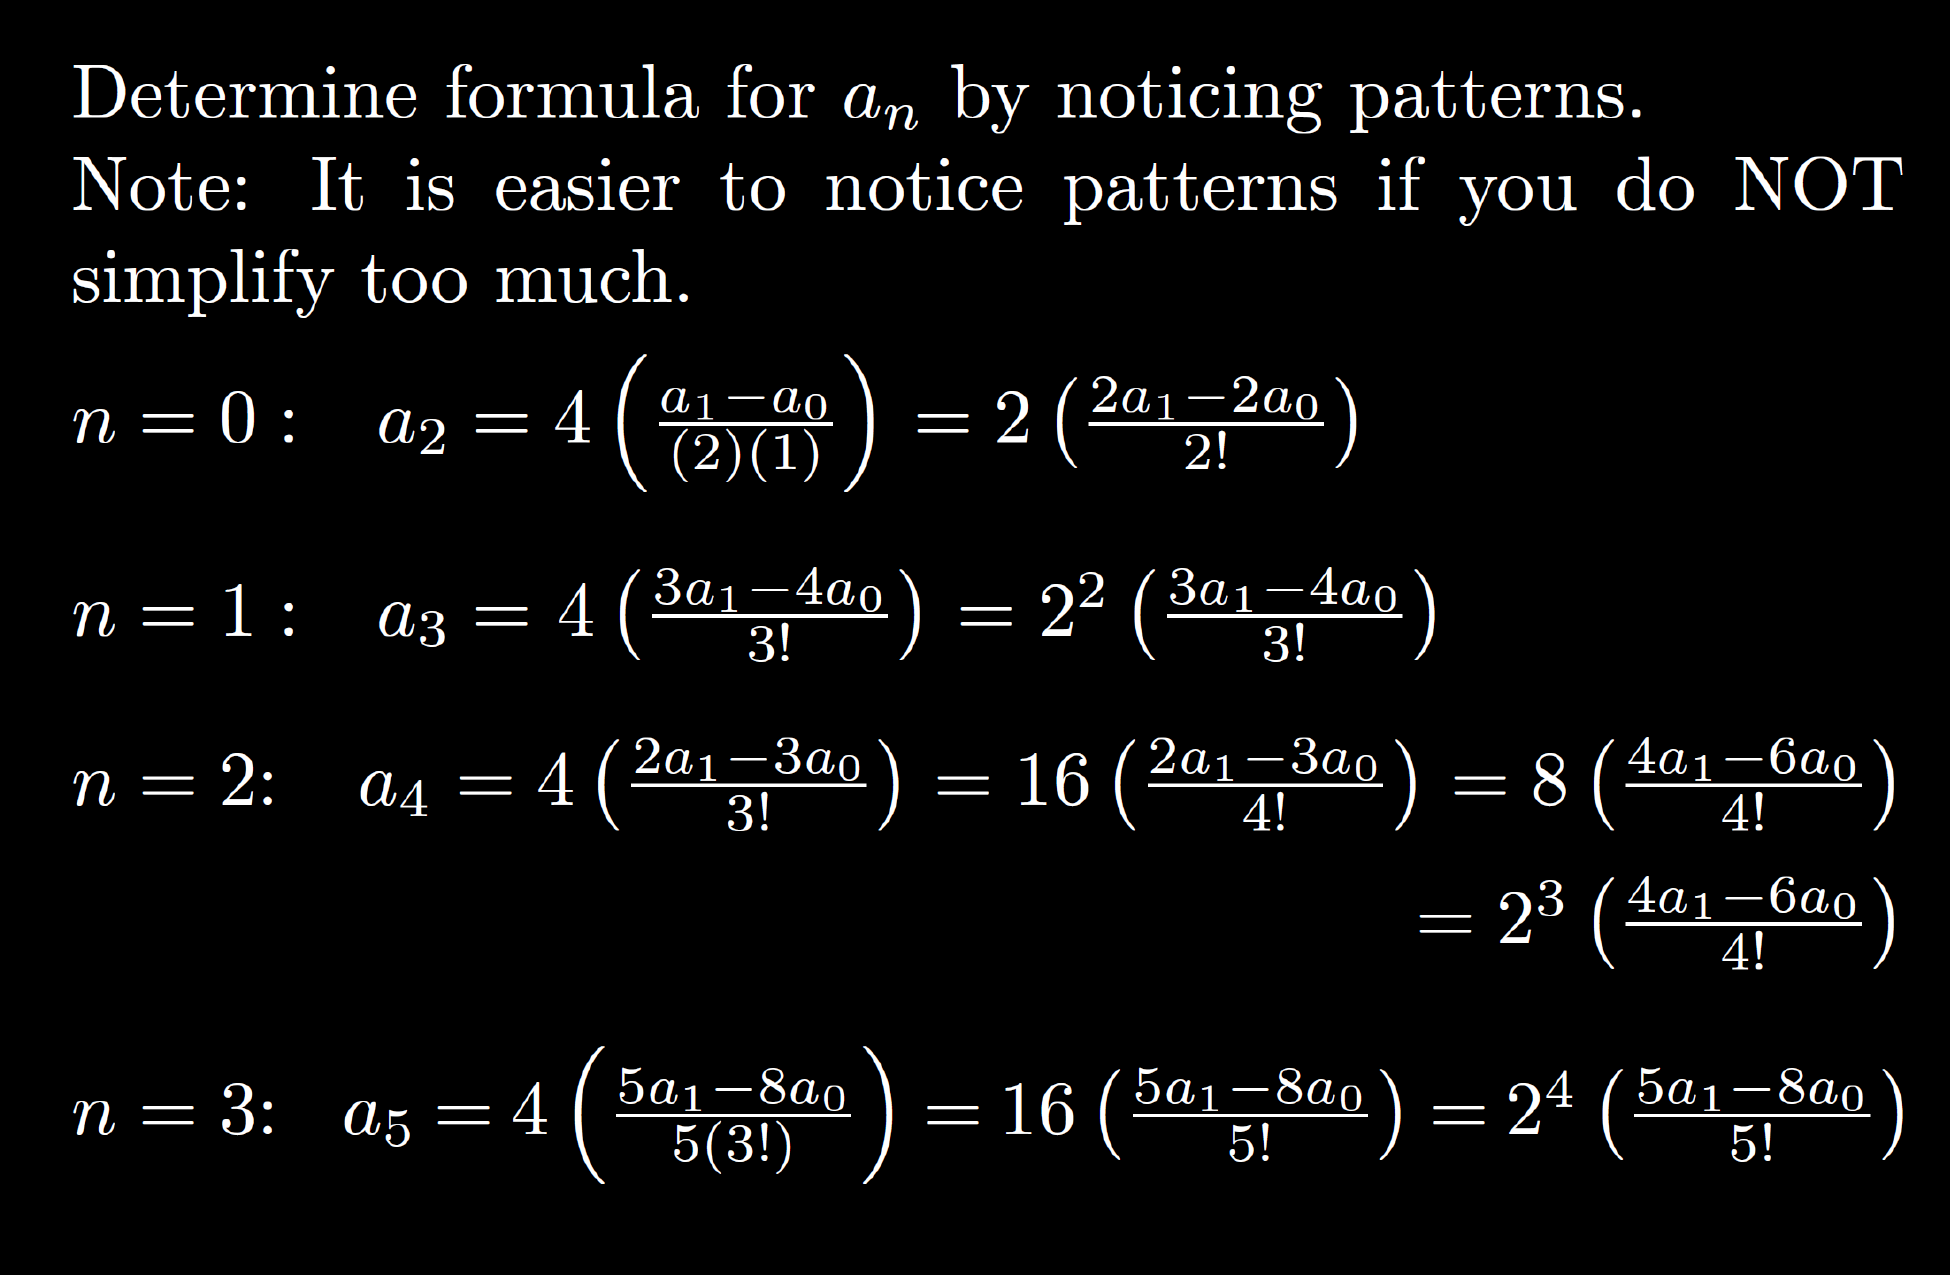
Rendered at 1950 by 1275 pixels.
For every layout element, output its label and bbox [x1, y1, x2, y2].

picture [0, 48, 1909, 1202]
